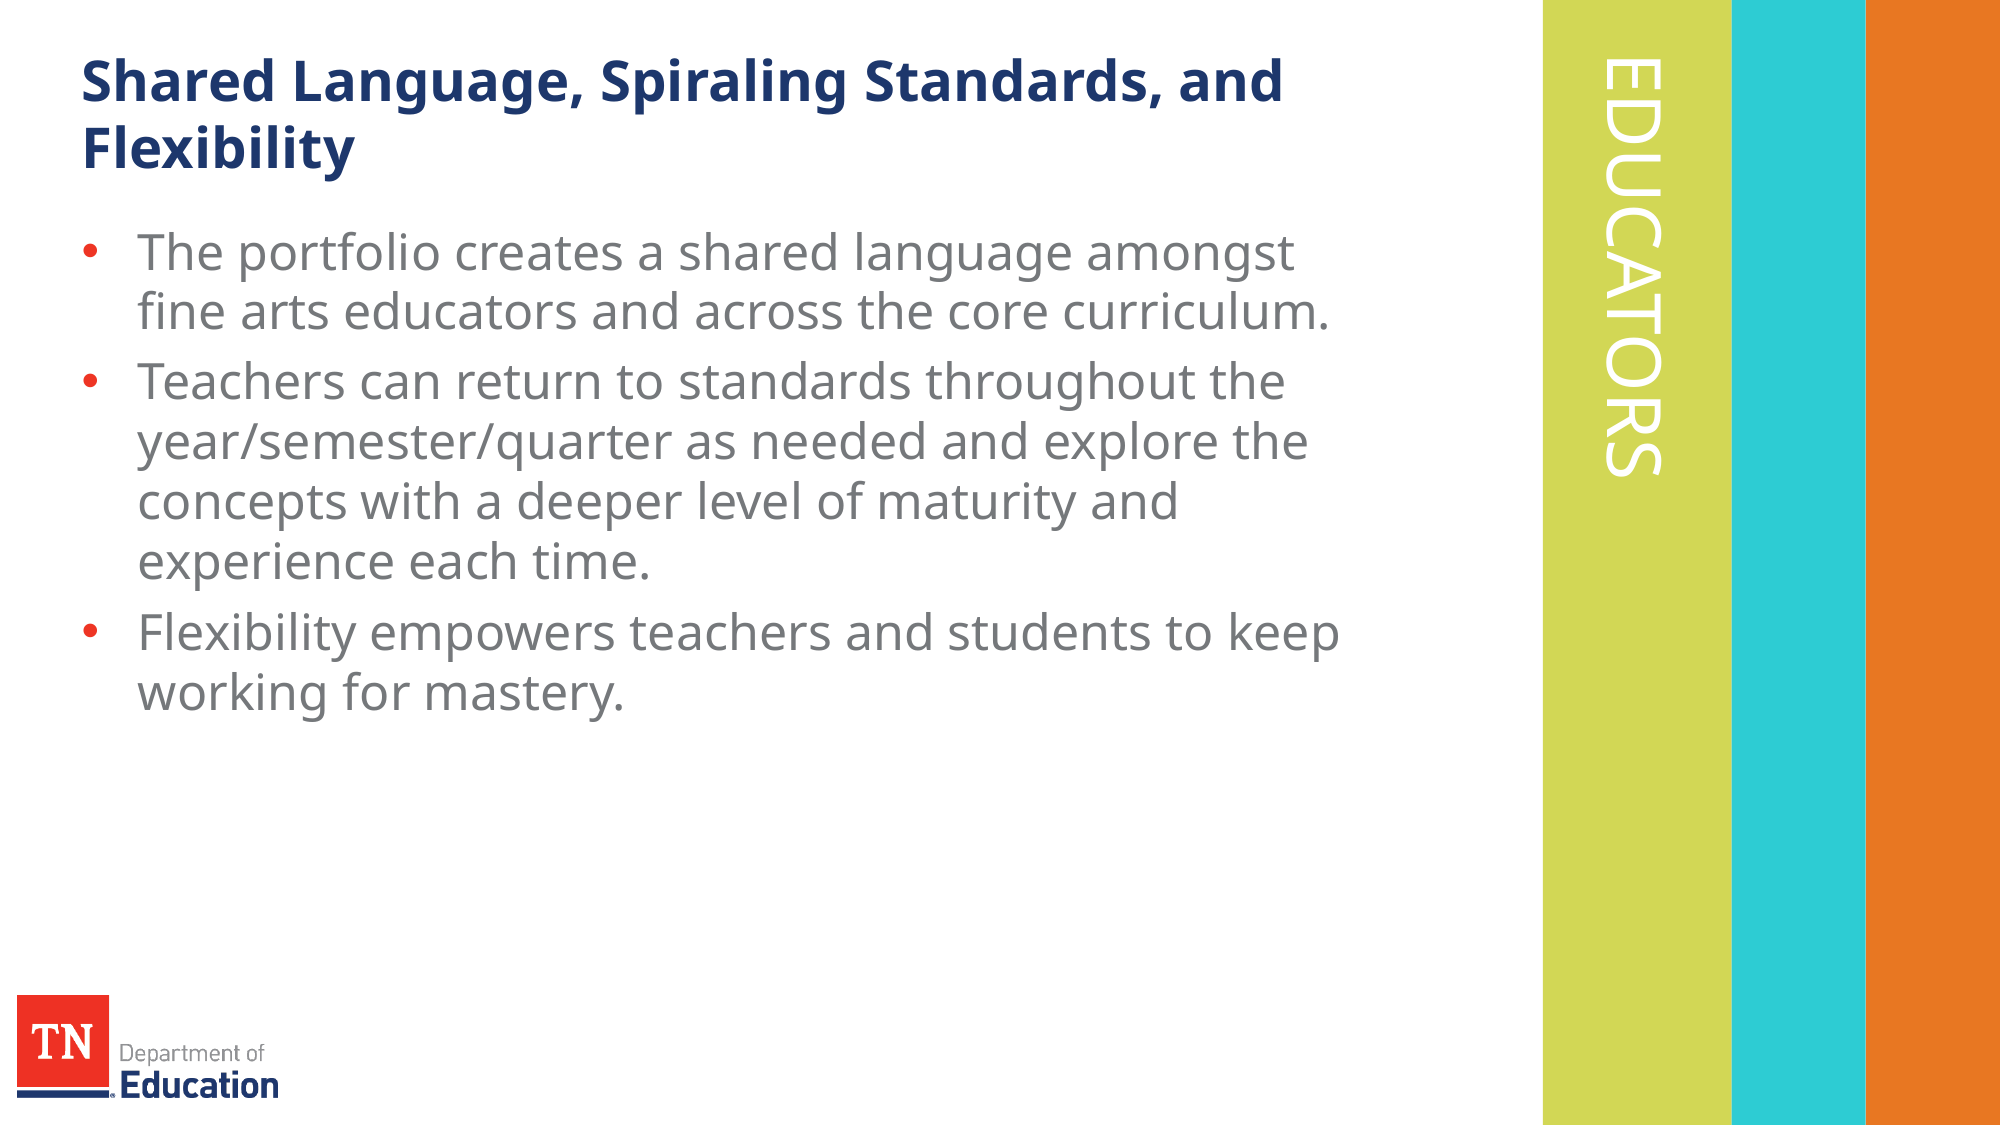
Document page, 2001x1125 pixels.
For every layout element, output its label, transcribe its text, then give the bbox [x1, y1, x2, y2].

picture [17, 995, 278, 1098]
title Shared Language, Spiraling Standards, and Flexibility [66, 37, 1409, 188]
list The portfolio creates a shared language amongst fine arts educators and across the core curriculum. Teachers can return to standards throughout the year/semester/quarter as needed and explore the concepts with a deeper level of maturity and experience each time. Flexibility empowers teachers and students to keep working for mastery. [66, 212, 1409, 955]
